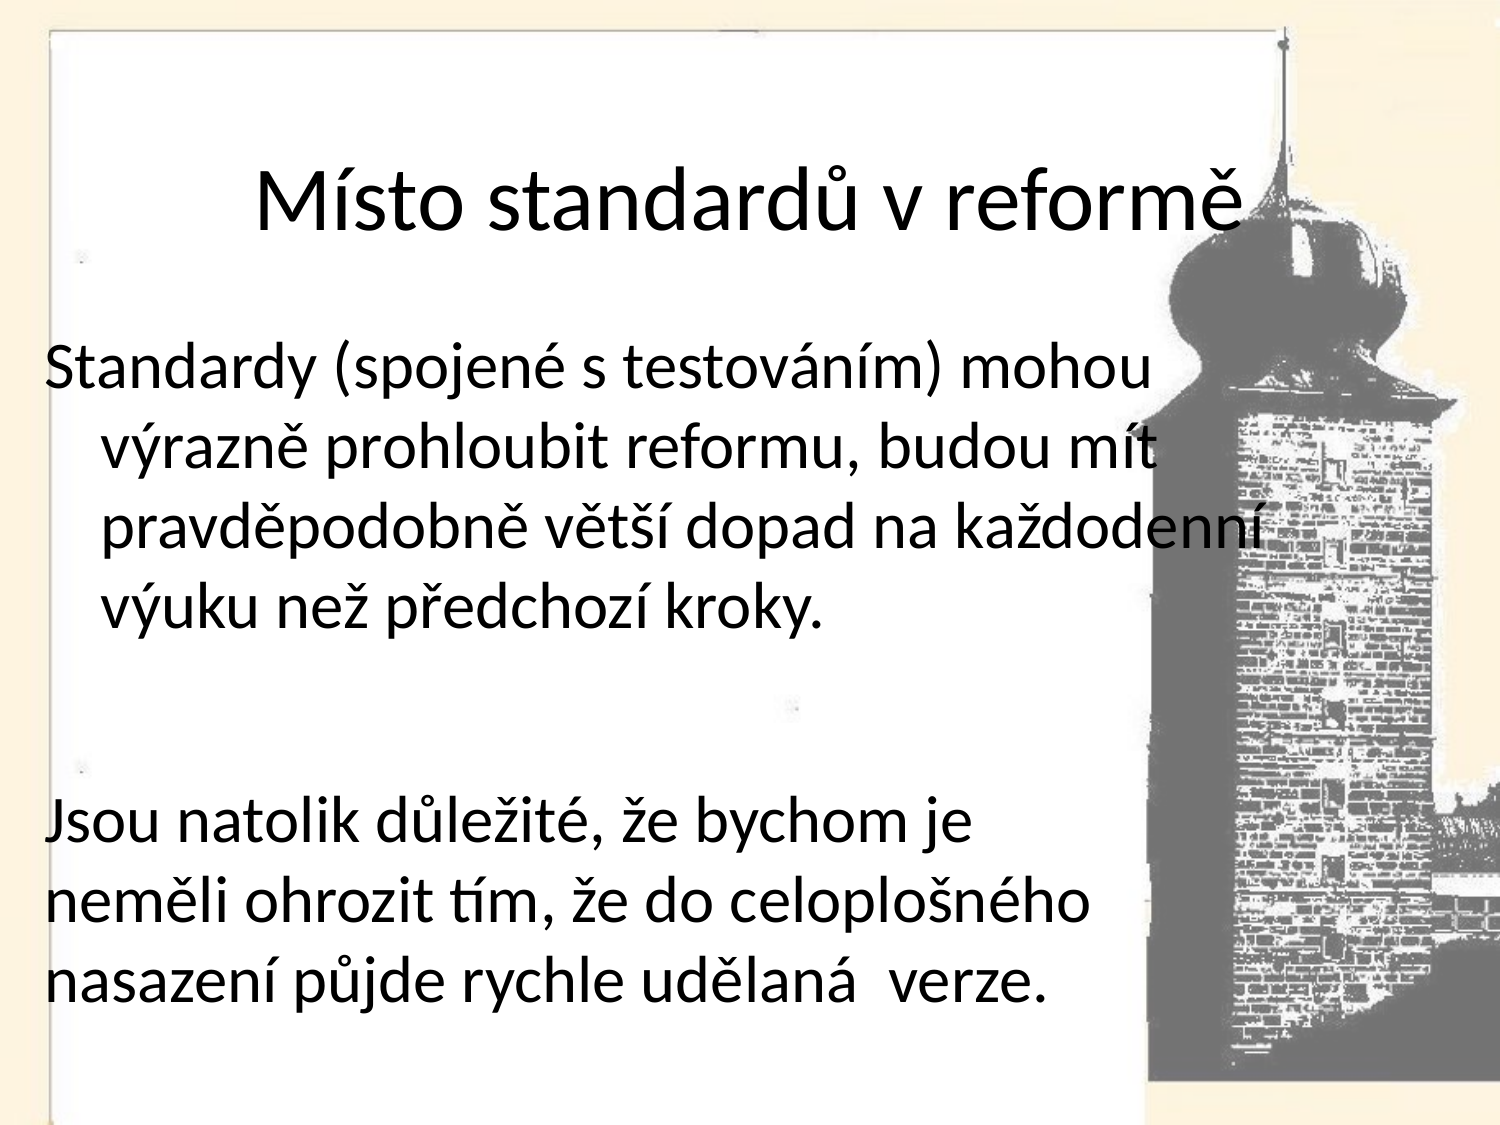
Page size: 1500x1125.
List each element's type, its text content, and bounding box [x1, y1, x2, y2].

title Místo standardů v reformě [112, 99, 1388, 288]
list Jsou natolik důležité, že bychom je neměli ohrozit tím, že do celoplošného nasazení půjde rychle udělaná verze. [29, 674, 1176, 1001]
list Standardy (spojené s testováním) mohou výrazně prohloubit reformu, budou mít pravděpodobně větší dopad na každodenní výuku než předchozí kroky. [29, 314, 1305, 640]
